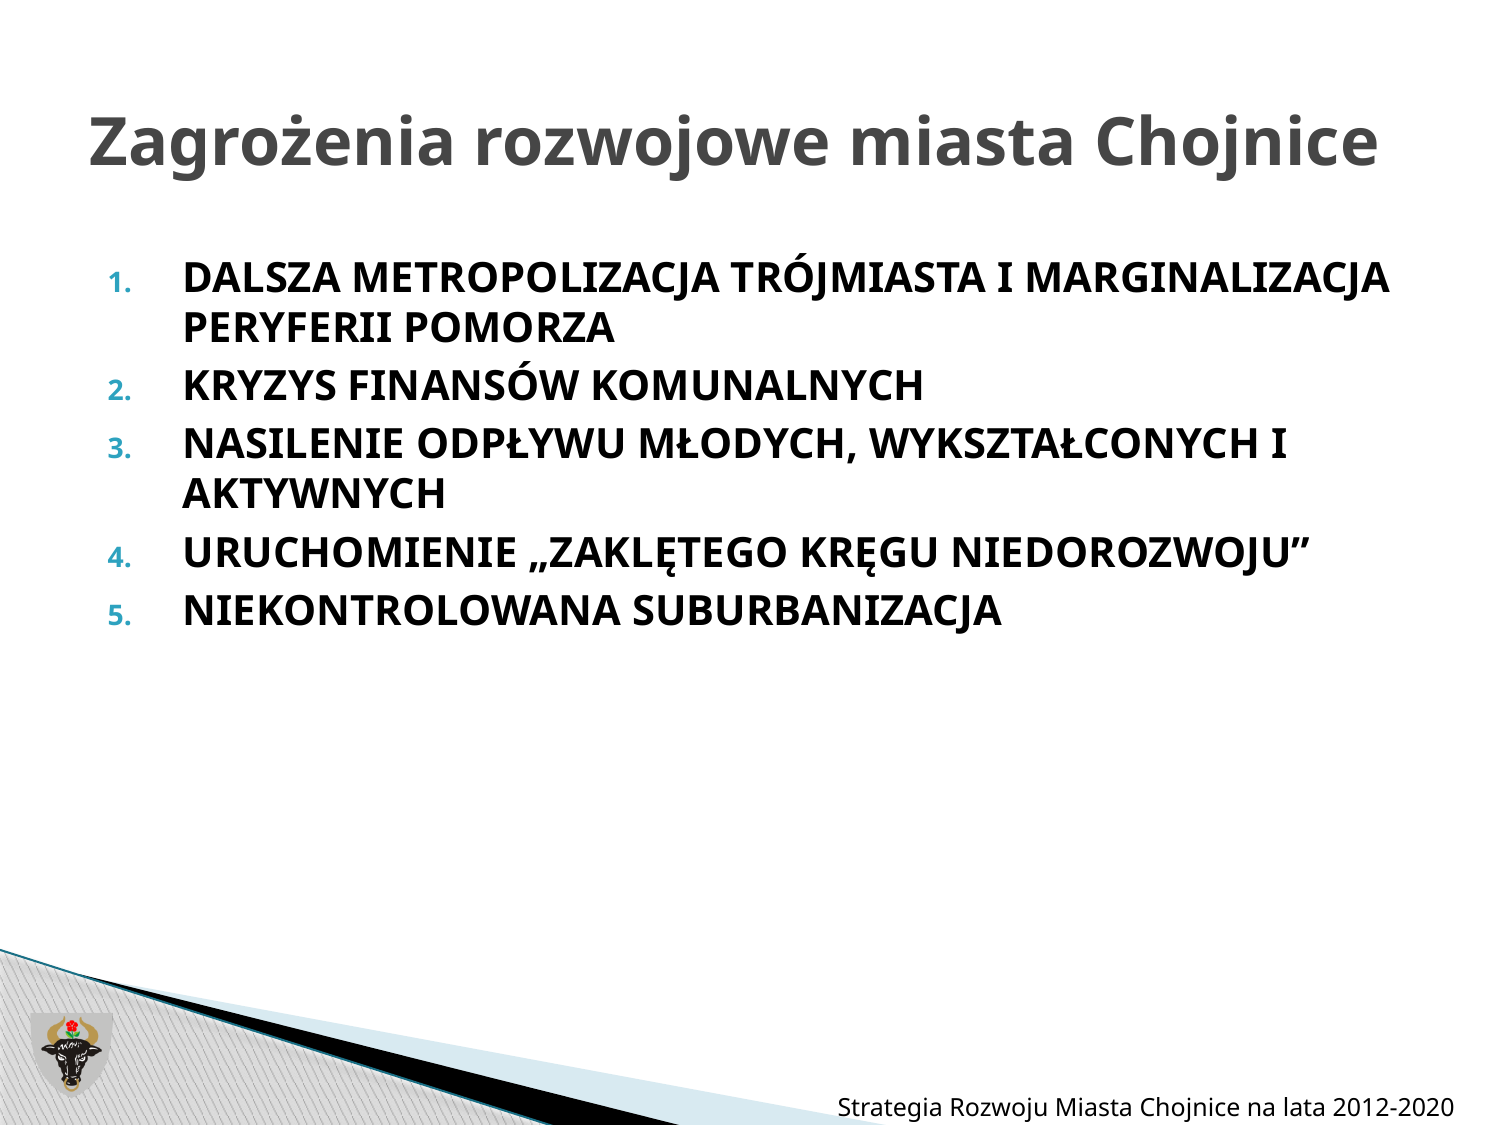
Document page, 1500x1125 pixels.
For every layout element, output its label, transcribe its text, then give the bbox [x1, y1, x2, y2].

picture [29, 1011, 113, 1099]
text_box Strategia Rozwoju Miasta Chojnice na lata 2012-2020 [822, 1083, 1477, 1125]
list DALSZA METROPOLIZACJA TRÓJMIASTA I MARGINALIZACJA PERYFERII POMORZA KRYZYS FINANSÓW KOMUNALNYCH NASILENIE ODPŁYWU MŁODYCH, WYKSZTAŁCONYCH I AKTYWNYCH URUCHOMIENIE „ZAKLĘTEGO KRĘGU NIEDOROZWOJU” NIEKONTROLOWANA SUBURBANIZACJA [75, 242, 1425, 986]
title Zagrożenia rozwojowe miasta Chojnice [75, 45, 1425, 233]
